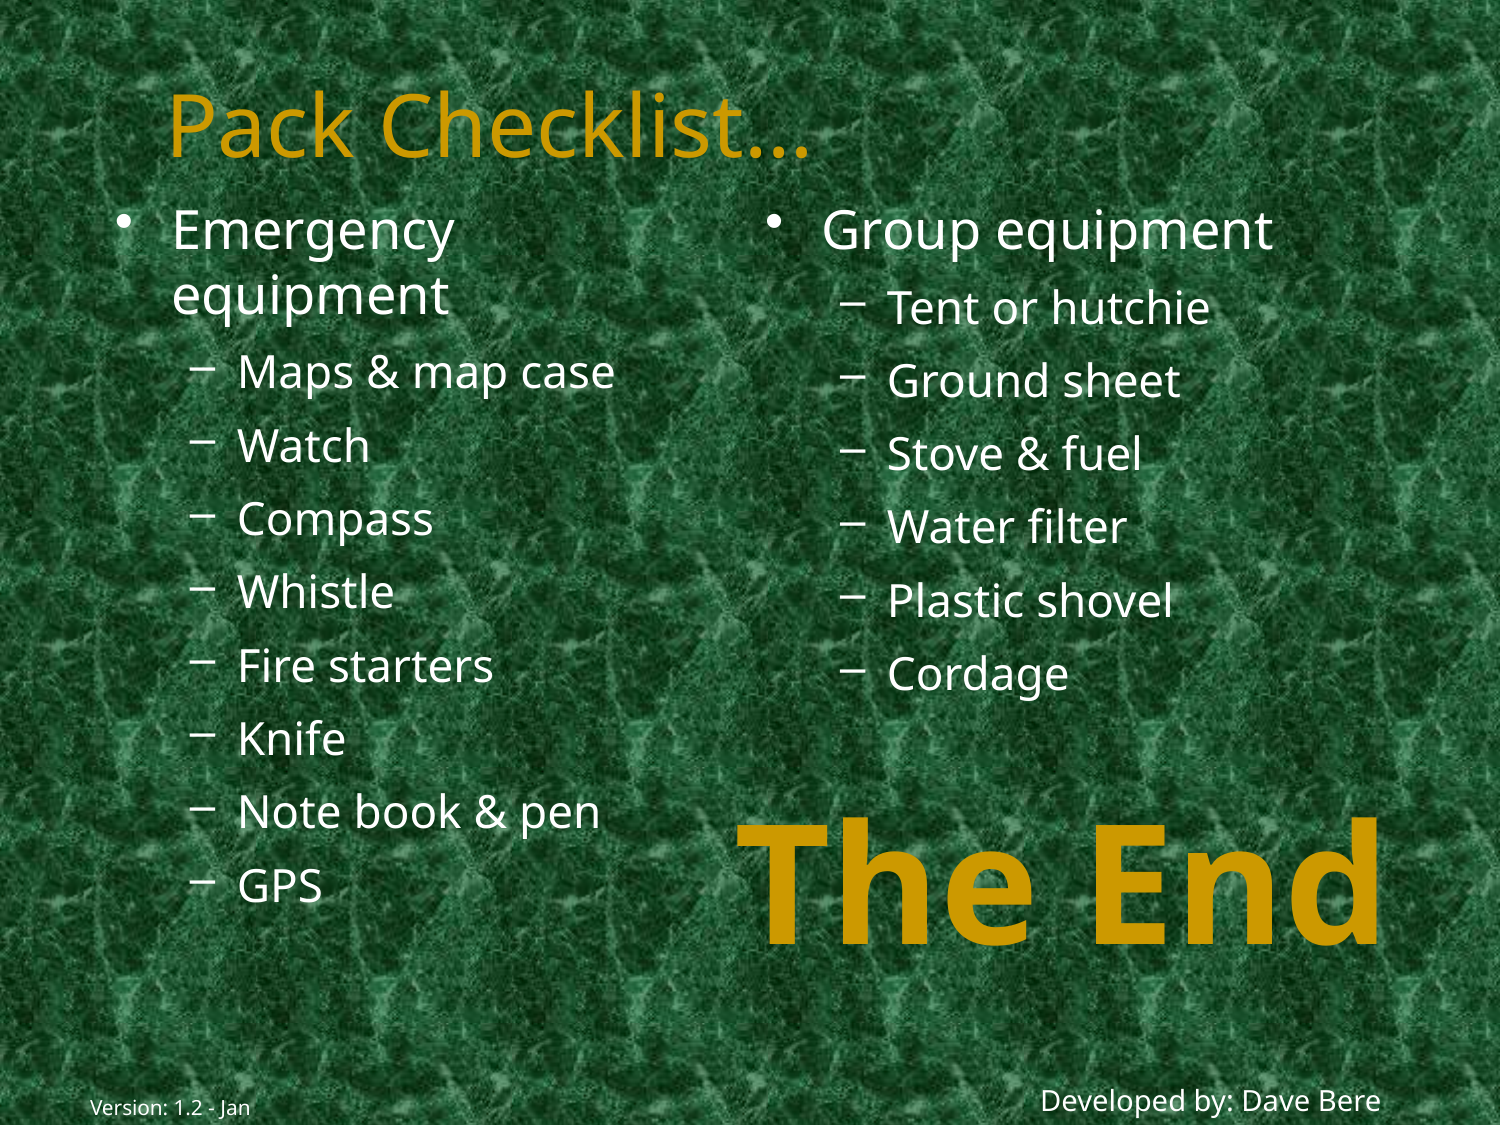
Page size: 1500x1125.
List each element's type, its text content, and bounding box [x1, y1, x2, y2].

picture [0, 0, 1500, 1125]
list Emergency equipment Maps & map case Watch Compass Whistle Fire starters Knife Note book & pen GPS [99, 187, 749, 976]
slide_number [74, 1087, 288, 1125]
title Pack Checklist… [149, 87, 838, 176]
text_box The End [687, 774, 1438, 1013]
footer Developed by: Dave Bere [1024, 1074, 1500, 1125]
list Group equipment Tent or hutchie Ground sheet Stove & fuel Water filter Plastic shovel Cordage [749, 187, 1463, 976]
